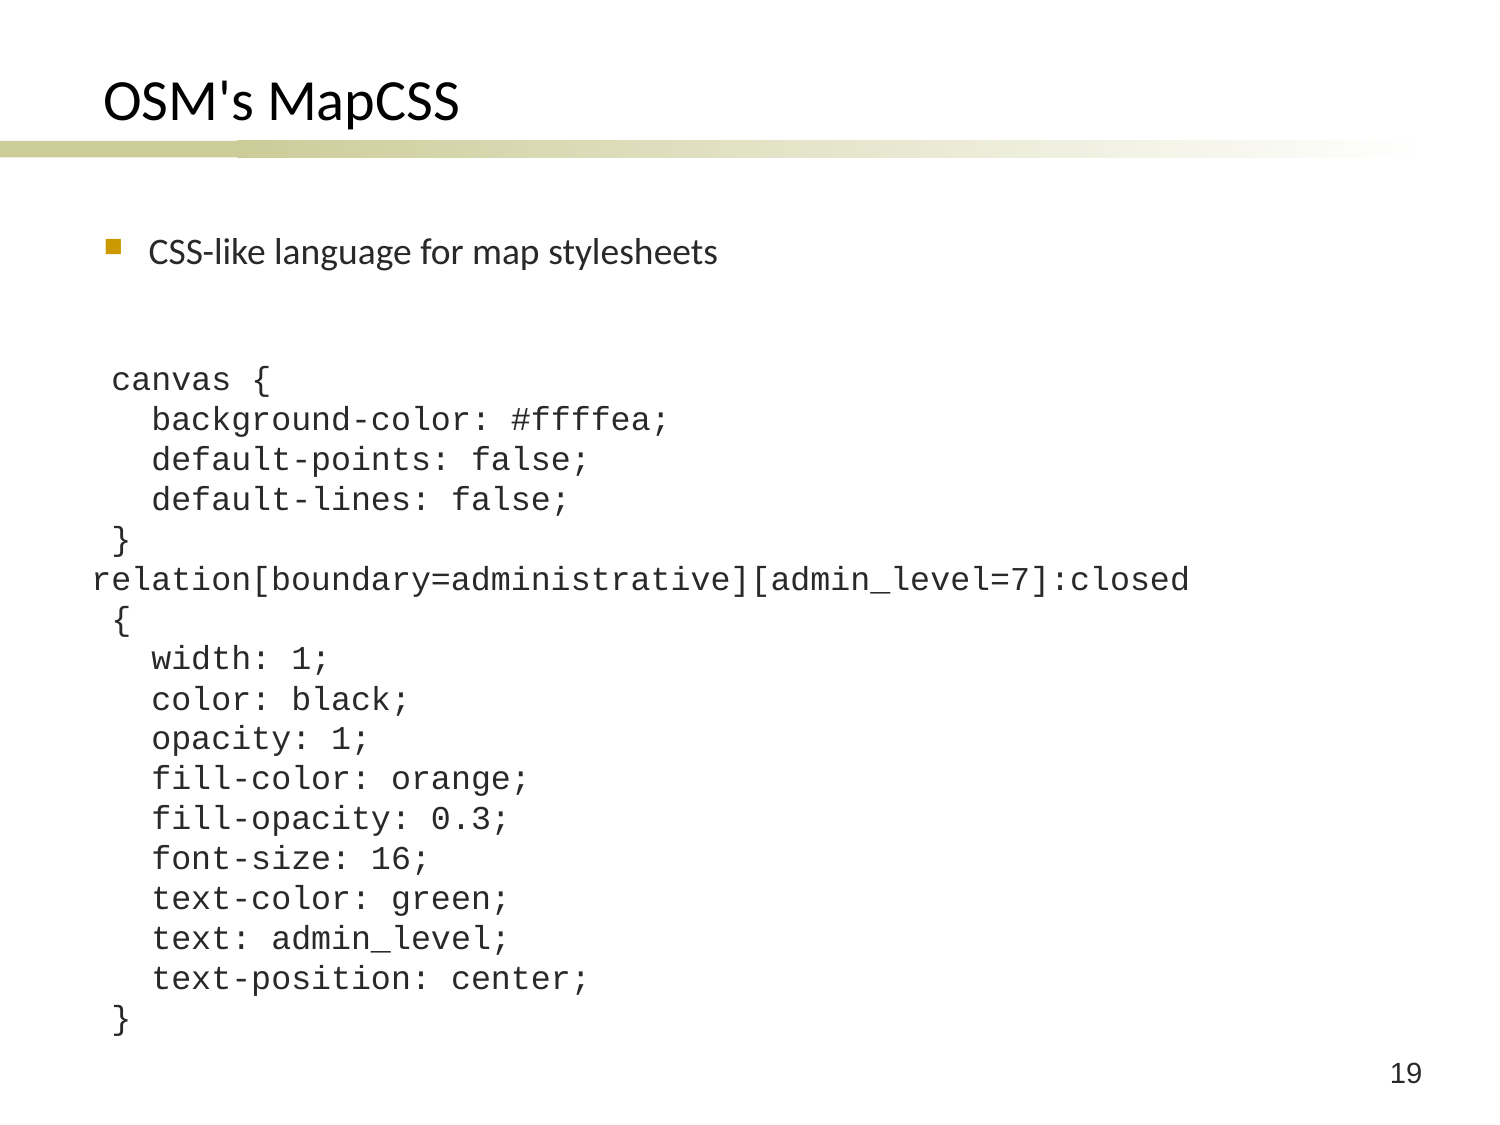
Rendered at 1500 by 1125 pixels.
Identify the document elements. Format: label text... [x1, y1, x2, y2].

text_box canvas { background-color: #ffffea; default-points: false; default-lines: false; } relation[boundary=administrative][admin_level=7]:closed { width: 1; color: black; opacity: 1; fill-color: orange; fill-opacity: 0.3; font-size: 16; text-color: green; text: admin_level; text-position: center; } [76, 349, 1314, 1044]
title OSM's MapCSS [88, 6, 1424, 140]
list CSS-like language for map stylesheets [88, 219, 1424, 1012]
